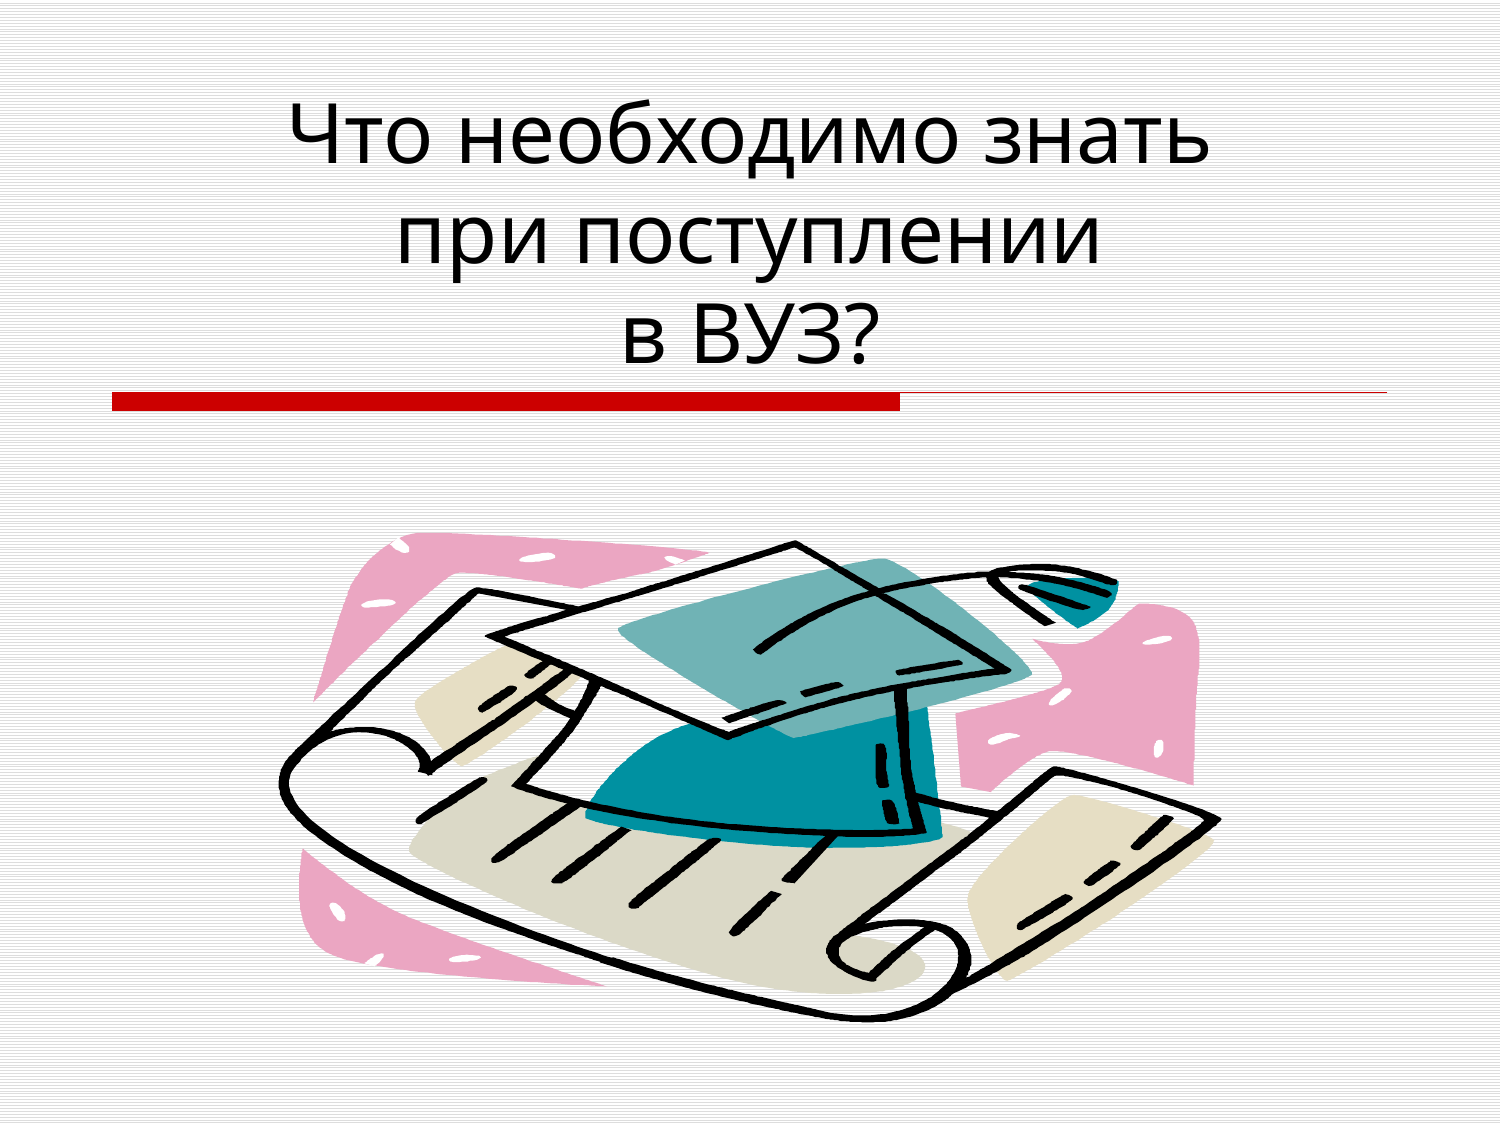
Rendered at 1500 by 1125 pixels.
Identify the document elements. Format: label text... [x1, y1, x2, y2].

title Что необходимо знать при поступлении в ВУЗ? [112, 112, 1388, 388]
picture [262, 524, 1238, 1032]
